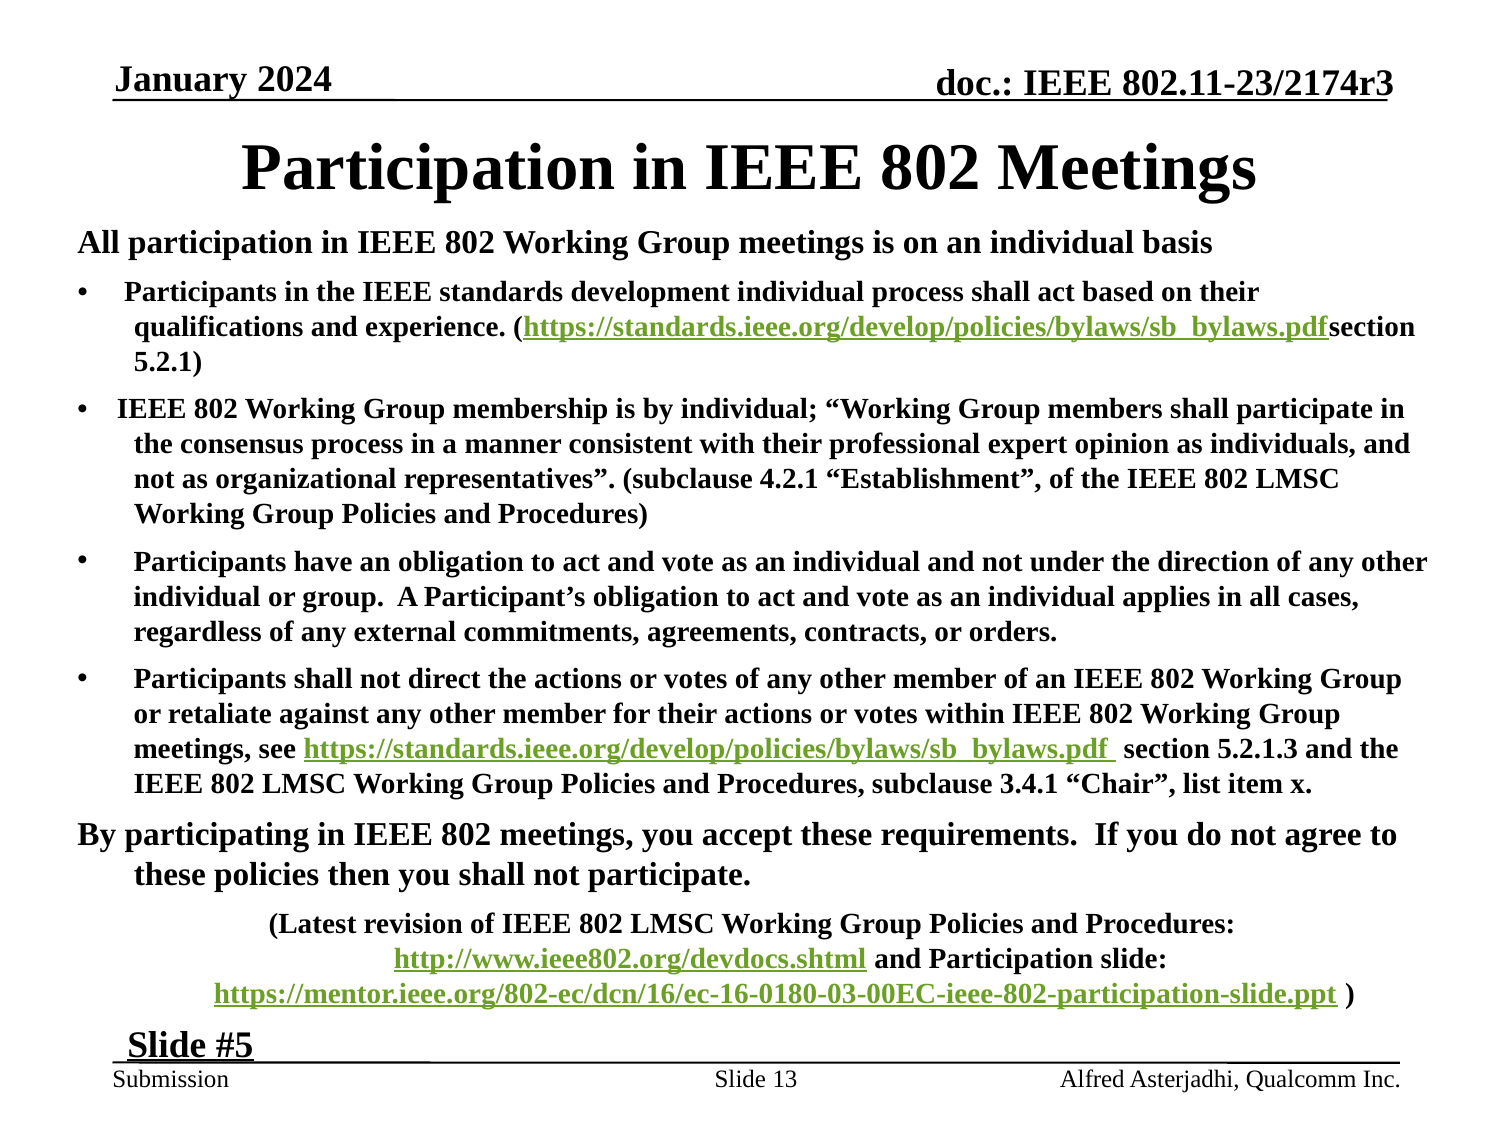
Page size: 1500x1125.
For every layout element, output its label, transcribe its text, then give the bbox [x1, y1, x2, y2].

slide_number Slide 13 [712, 1061, 800, 1123]
footer Alfred Asterjadhi, Qualcomm Inc. [878, 1061, 1402, 1093]
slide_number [114, 54, 493, 100]
title Participation in IEEE 802 Meetings [112, 112, 1388, 212]
text_box Slide #5 [112, 1012, 269, 1073]
list All participation in IEEE 802 Working Group meetings is on an individual basis • Participants in the IEEE standards development individual process shall act based on their qualifications and experience. (https://standards.ieee.org/develop/policies/bylaws/sb_bylaws.pdfsection 5.2.1) • IEEE 802 Working Group membership is by individual; “Working Group members shall participate in the consensus process in a manner consistent with their professional expert opinion as individuals, and not as organizational representatives”. (subclause 4.2.1 “Establishment”, of the IEEE 802 LMSC Working Group Policies and Procedures) Participants have an obligation to act and vote as an individual and not under the direction of any other individual or group. A Participant’s obligation to act and vote as an individual applies in all cases, regardless of any external commitments, agreements, contracts, or orders. Participants shall not direct the actions or votes of any other member of an IEEE 802 Working Group or retaliate against any other member for their actions or votes within IEEE 802 Working Group meetings, see https://standards.ieee.org/develop/policies/bylaws/sb_bylaws.pdf section 5.2.1.3 and the IEEE 802 LMSC Working Group Policies and Procedures, subclause 3.4.1 “Chair”, list item x. By participating in IEEE 802 meetings, you accept these requirements. If you do not agree to these policies then you shall not participate. (Latest revision of IEEE 802 LMSC Working Group Policies and Procedures: http://www.ieee802.org/devdocs.shtml and Participation slide: https://mentor.ieee.org/802-ec/dcn/16/ec-16-0180-03-00EC-ieee-802-participation-slide.ppt ) [62, 212, 1451, 1001]
